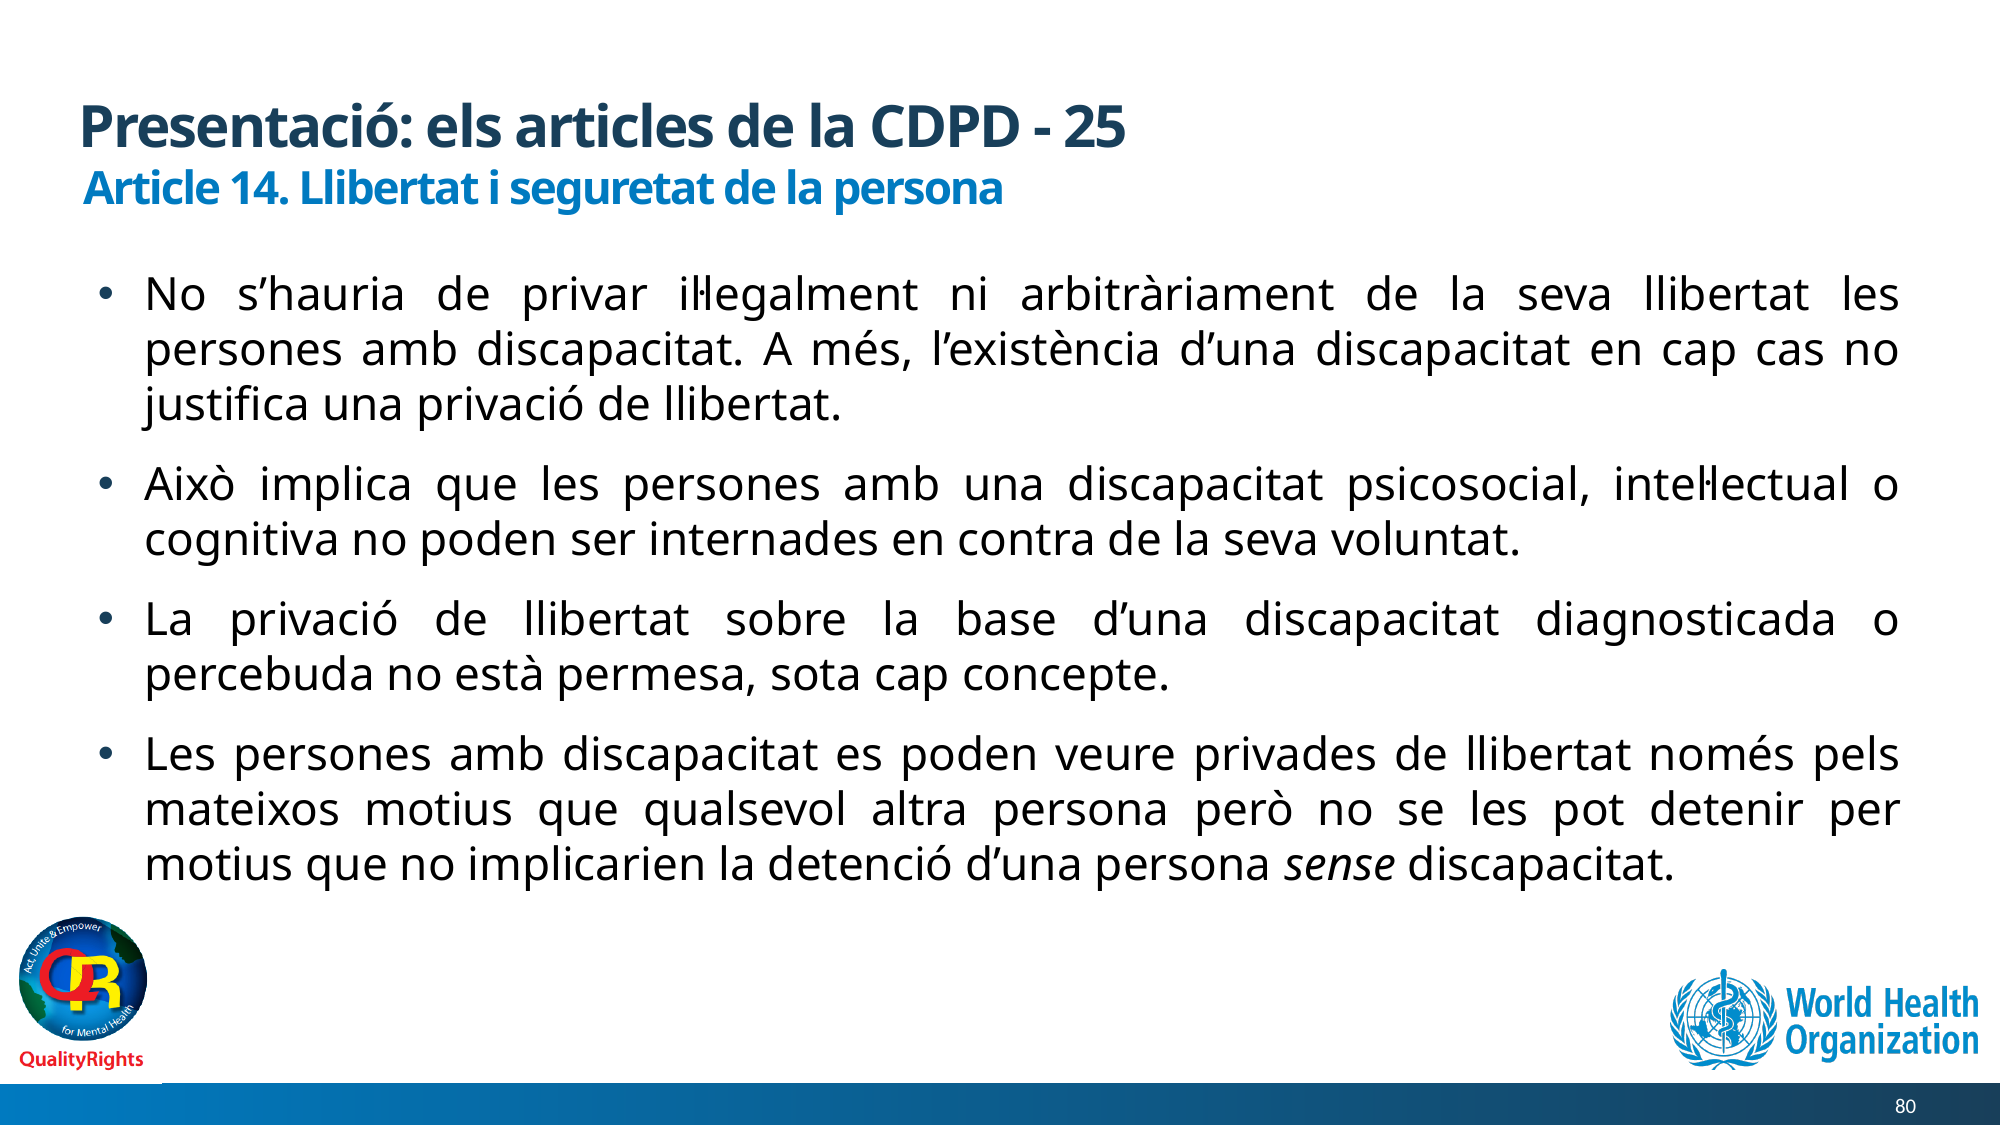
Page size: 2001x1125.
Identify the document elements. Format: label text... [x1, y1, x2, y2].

picture [1670, 1029, 1716, 1070]
picture [1683, 1024, 1762, 1060]
picture [1792, 1029, 1801, 1049]
picture [1742, 1024, 1750, 1036]
picture [0, 899, 162, 1084]
picture [1747, 1024, 1758, 1042]
picture [1730, 969, 1978, 1070]
title Presentació: els articles de la CDPD - 25 [63, 83, 1671, 154]
picture [1725, 1040, 1747, 1054]
picture [1716, 1064, 1731, 1070]
picture [1678, 1024, 1682, 1034]
list No s’hauria de privar il·legalment ni arbitràriament de la seva llibertat les persones amb discapacitat. A més, l’existència d’una discapacitat en cap cas no justifica una privació de llibertat. Això implica que les persones amb una discapacitat psicosocial, intel·lectual o cognitiva no poden ser internades en contra de la seva voluntat. La privació de llibertat sobre la base d’una discapacitat diagnosticada o percebuda no està permesa, sota cap concepte. Les persones amb discapacitat es poden veure privades de llibertat només pels mateixos motius que qualsevol altra persona però no se les pot detenir per motius que no implicarien la detenció d’una persona sense discapacitat. [83, 257, 1917, 1024]
picture [1713, 1024, 1722, 1029]
list Article 14. Llibertat i seguretat de la persona [83, 155, 1917, 215]
